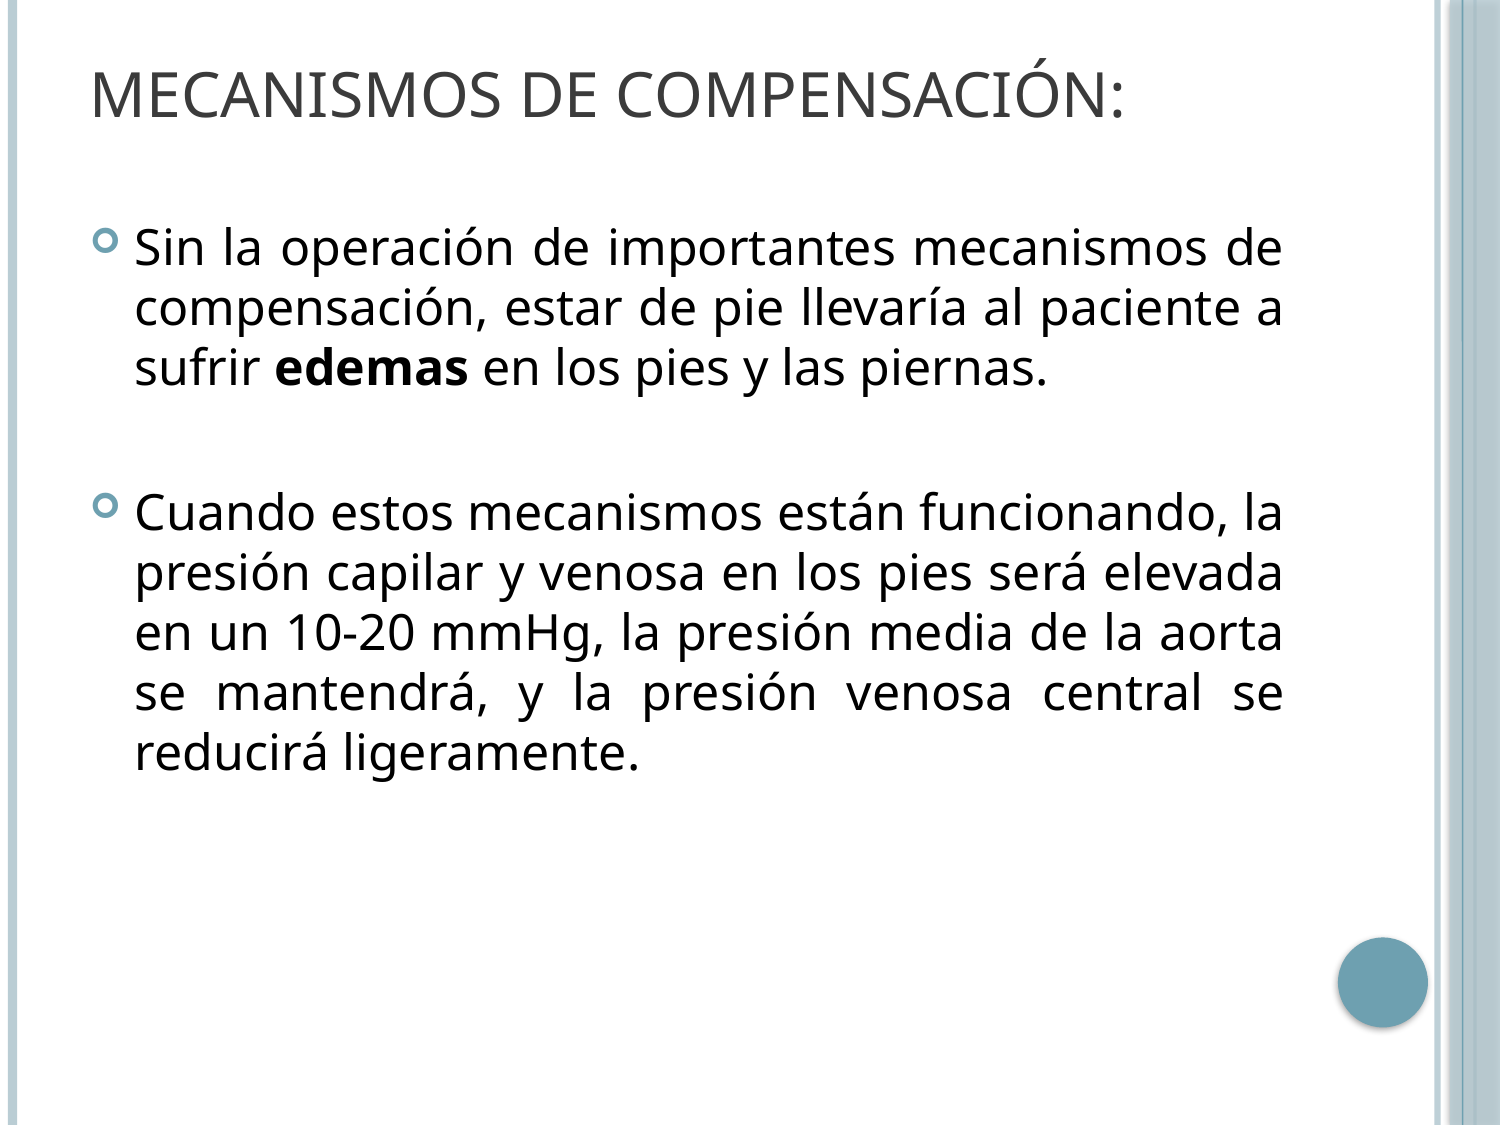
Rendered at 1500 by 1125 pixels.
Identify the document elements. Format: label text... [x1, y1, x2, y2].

title MECANISMOS DE COMPENSACIÓN: [75, 45, 1300, 138]
list Sin la operación de importantes mecanismos de compensación, estar de pie llevaría al paciente a sufrir edemas en los pies y las piernas. Cuando estos mecanismos están funcionando, la presión capilar y venosa en los pies será elevada en un 10-20 mmHg, la presión media de la aorta se mantendrá, y la presión venosa central se reducirá ligeramente. [75, 208, 1300, 1062]
